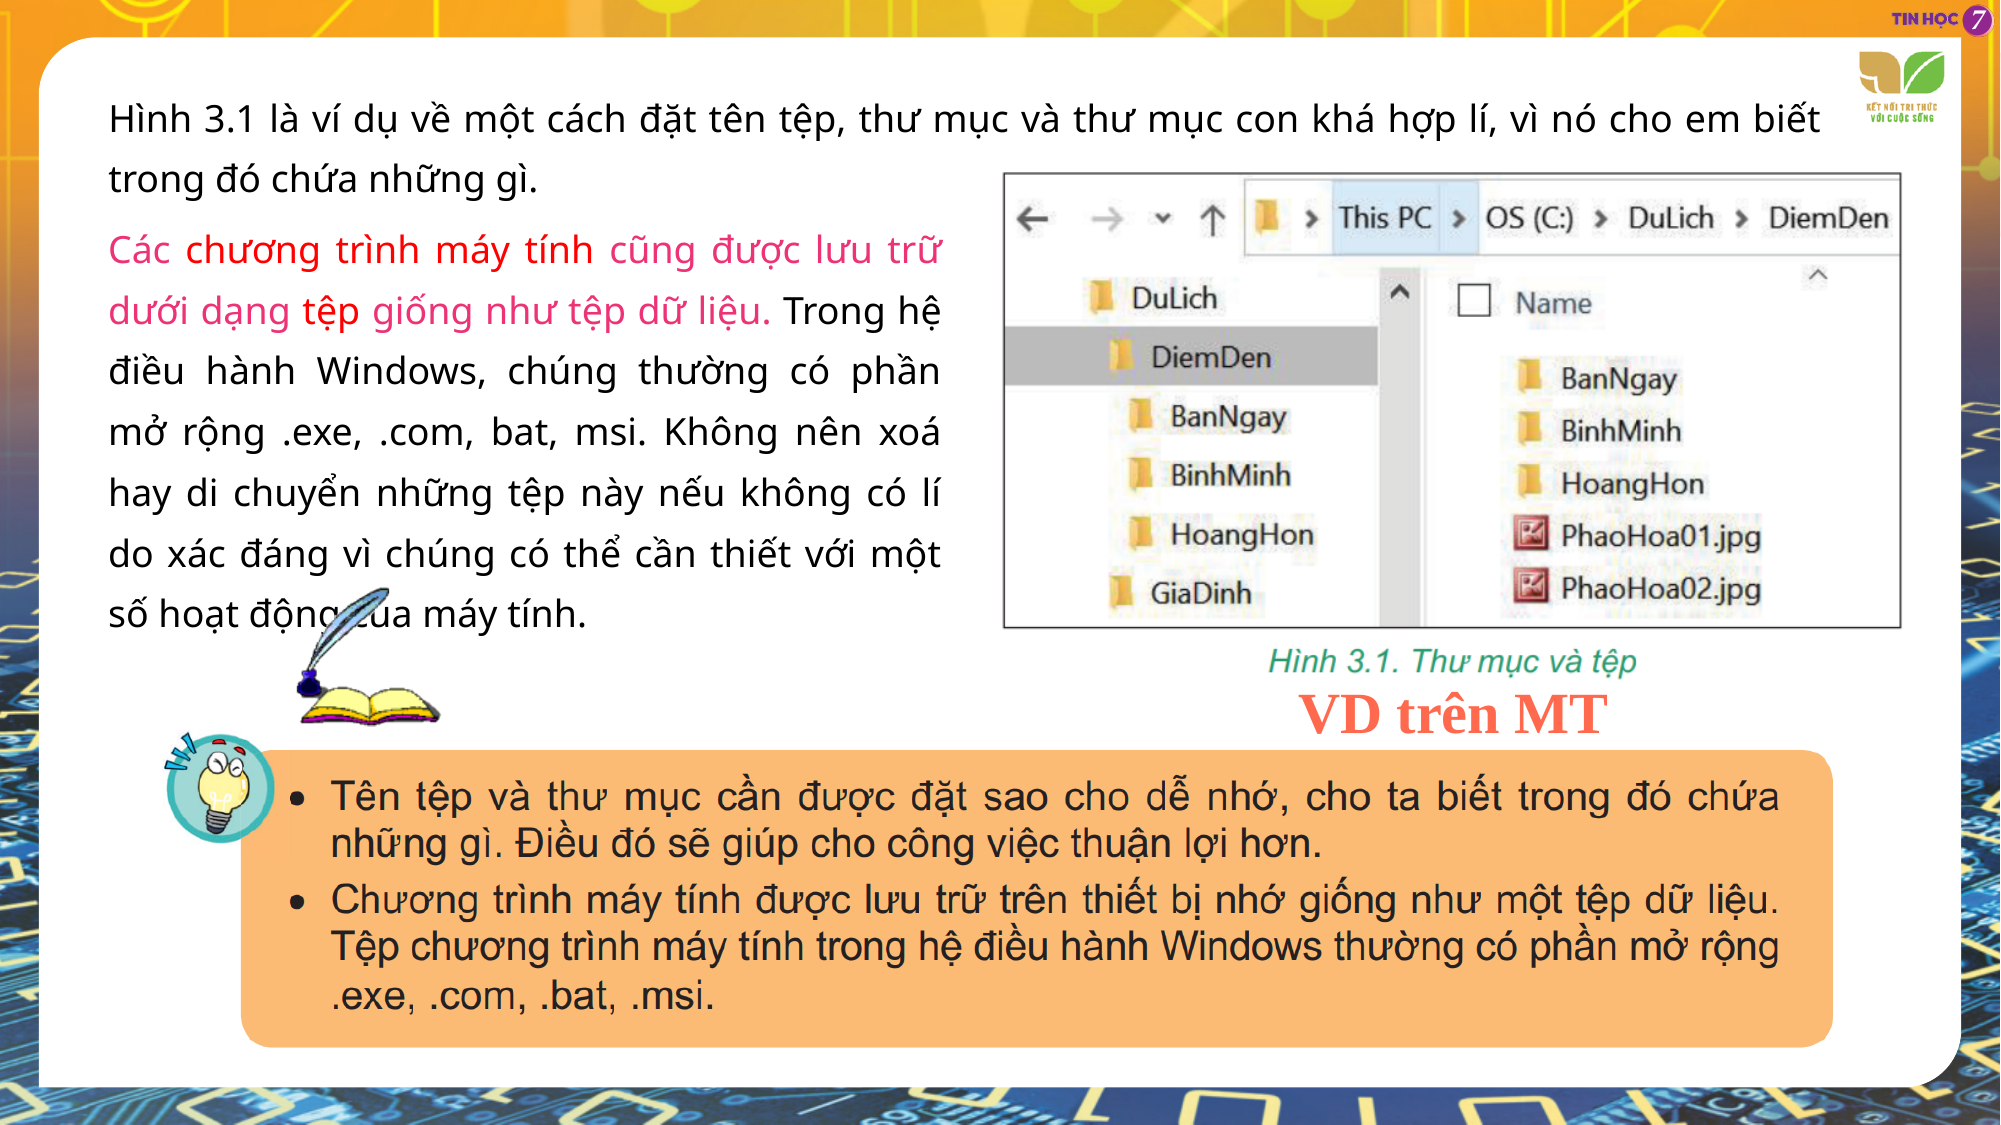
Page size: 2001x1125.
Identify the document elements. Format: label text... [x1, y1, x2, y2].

text_box VD trên MT [1282, 692, 1624, 726]
text_box Hình 3.1 là ví dụ về một cách đặt tên tệp, thư mục và thư mục con khá hợp lí, vì nó cho em biết trong đó chứa những gì. [93, 71, 1838, 208]
text_box Các chương trình máy tính cũng được lưu trữ dưới dạng tệp giống như tệp dữ liệu. Trong hệ điều hành Windows, chúng thường có phần mở rộng .exe, .com, bat, msi. Không nên xoá hay di chuyển những tệp này nếu không có lí do xác đáng vì chúng có thể cần thiết với một số hoạt động của máy tính. [93, 203, 957, 643]
picture [0, 0, 2001, 1125]
